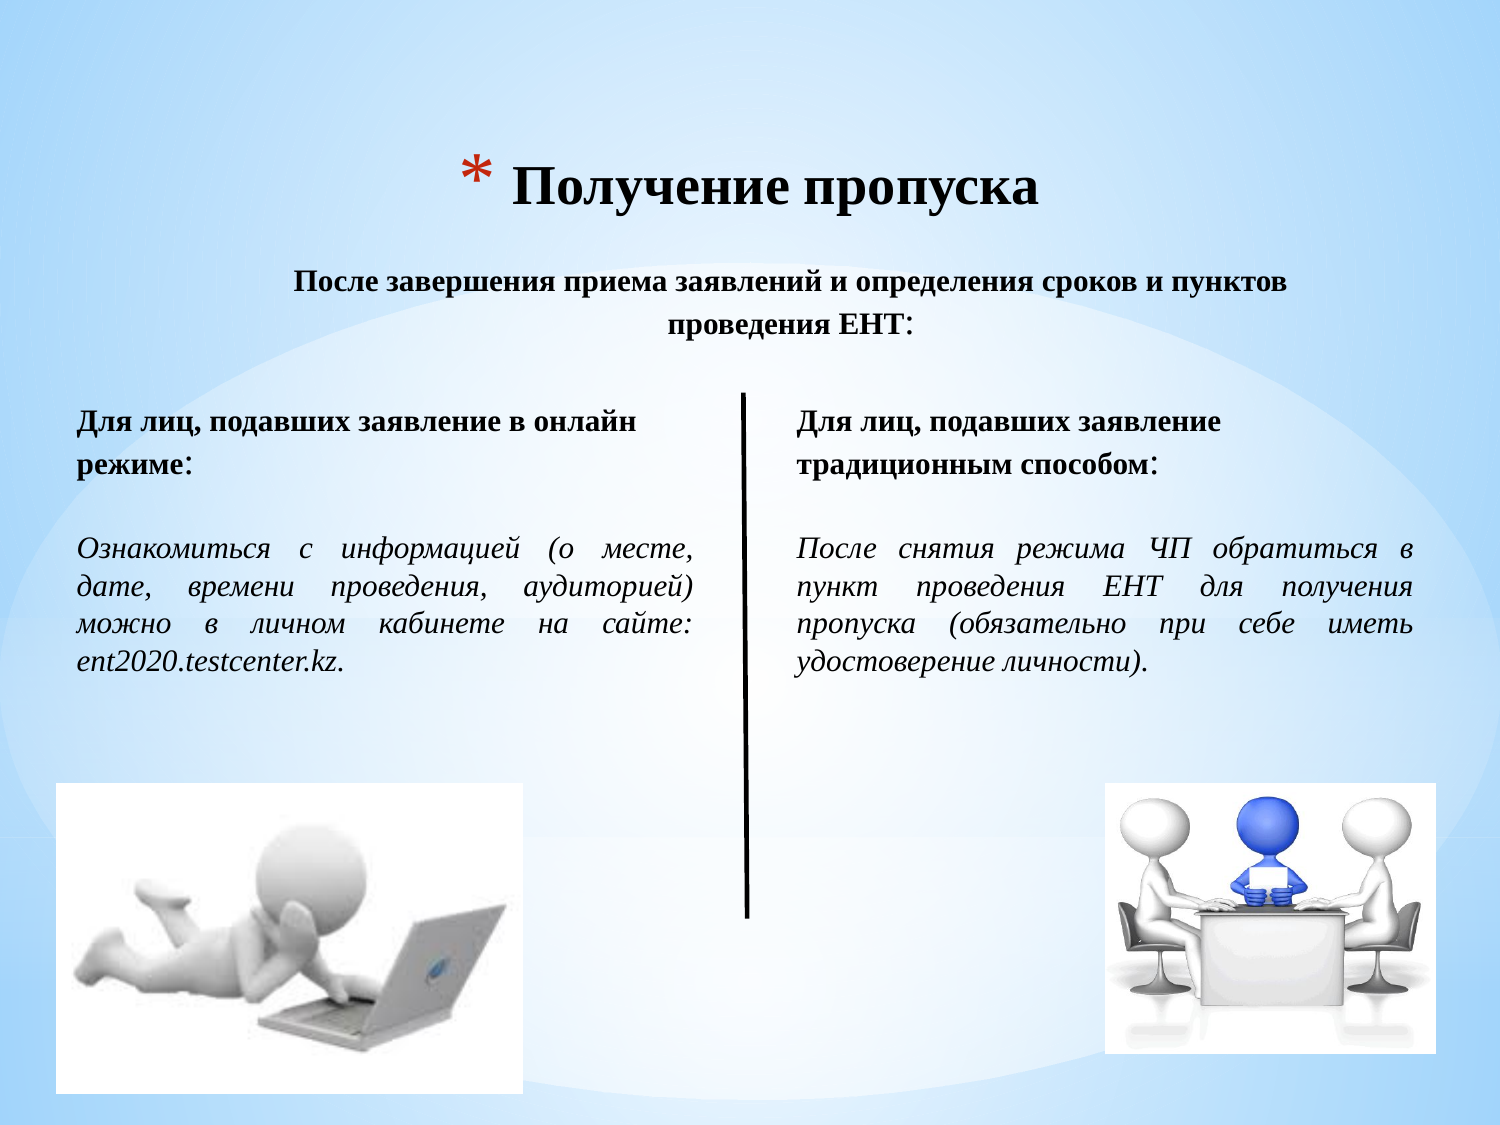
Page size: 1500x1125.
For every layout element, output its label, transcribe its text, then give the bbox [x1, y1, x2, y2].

picture [56, 783, 524, 1095]
text_box Для лиц, подавших заявление традиционным способом: После снятия режима ЧП обратиться в пункт проведения ЕНТ для получения пропуска (обязательно при себе иметь удостоверение личности). [781, 392, 1429, 730]
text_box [743, 392, 748, 919]
title Получение пропуска [103, 140, 1397, 304]
text_box Для лиц, подавших заявление в онлайн режиме: Ознакомиться с информацией (о месте, дате, времени проведения, аудиторией) можно в личном кабинете на сайте: ent2020.testcenter.kz. [61, 392, 709, 730]
picture [1105, 783, 1437, 1054]
text_box После завершения приема заявлений и определения сроков и пунктов проведения ЕНТ: [258, 252, 1324, 395]
